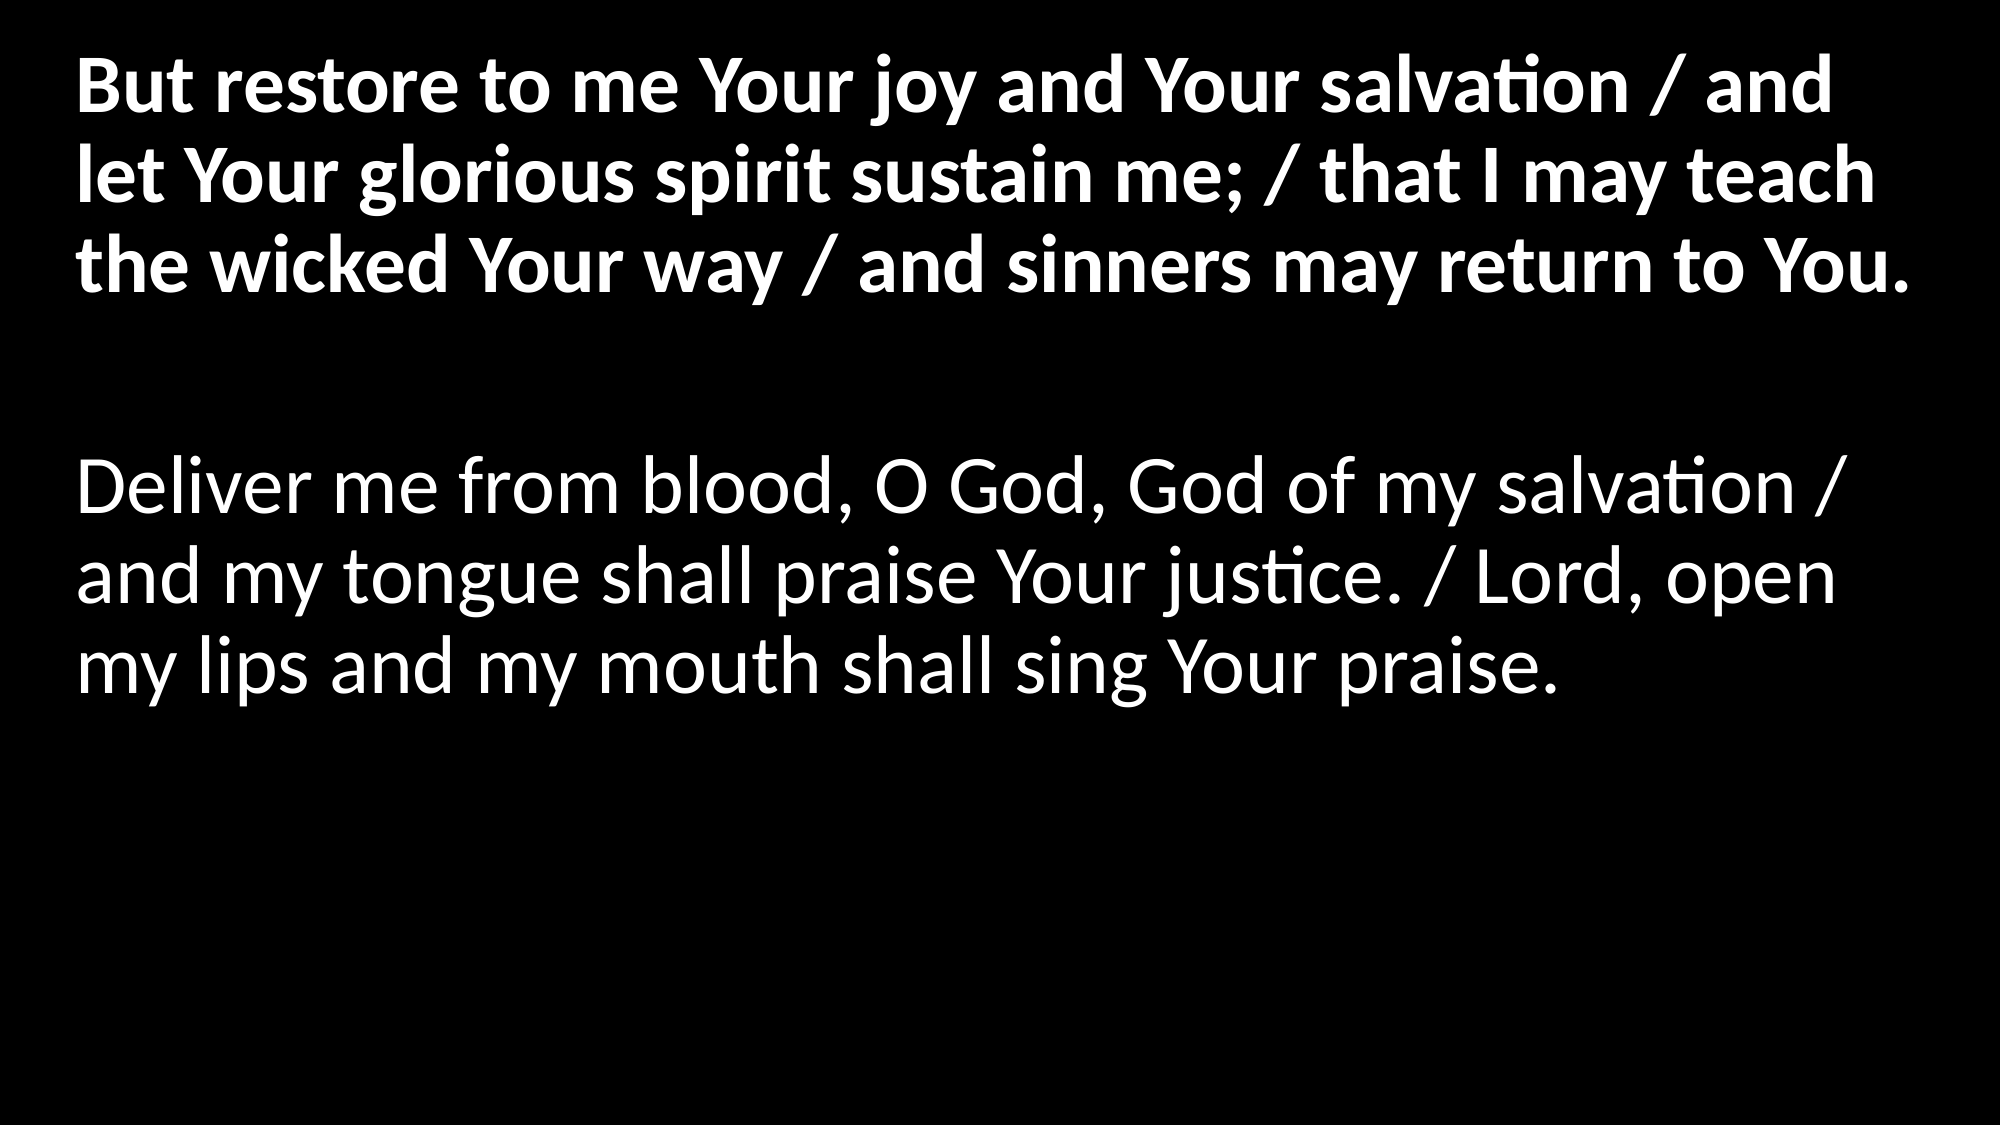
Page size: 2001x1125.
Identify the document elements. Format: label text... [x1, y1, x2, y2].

list But restore to me Your joy and Your salvation / and let Your glorious spirit sustain me; / that I may teach the wicked Your way / and sinners may return to You. Deliver me from blood, O God, God of my salvation / and my tongue shall praise Your justice. / Lord, open my lips and my mouth shall sing Your praise. [60, 32, 1953, 1073]
